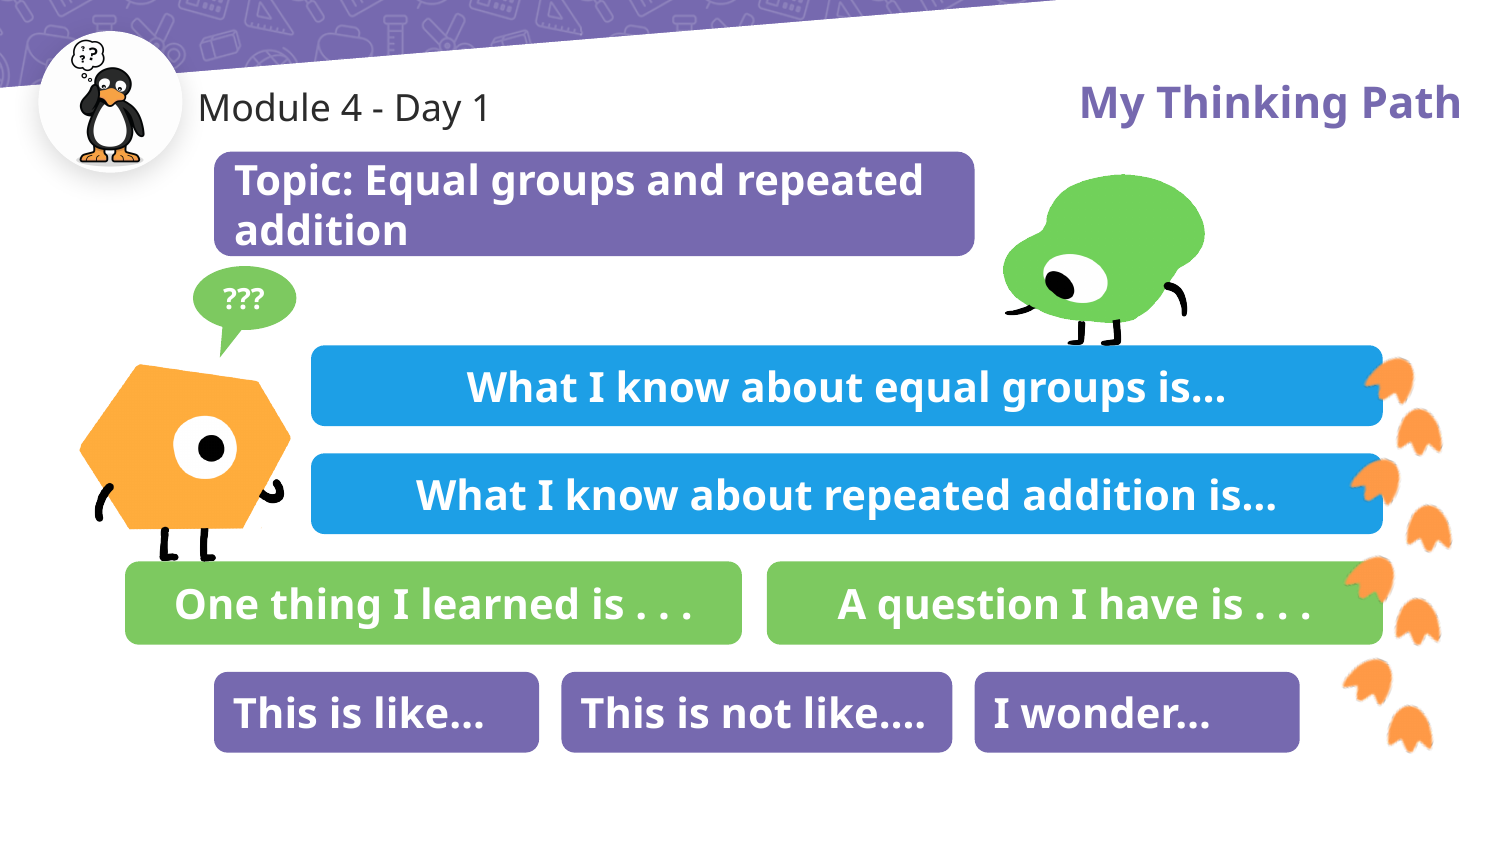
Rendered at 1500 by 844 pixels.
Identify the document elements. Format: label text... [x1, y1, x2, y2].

text_box I wonder… [974, 671, 1291, 753]
text_box My Thinking Path [704, 60, 1478, 143]
text_box This is not like…. [561, 671, 953, 753]
picture [0, 0, 1046, 173]
text_box This is like… [214, 671, 540, 753]
text_box Topic: Equal groups and repeated addition [214, 151, 975, 257]
text_box A question I have is . . . [766, 561, 1287, 645]
picture [1003, 174, 1208, 346]
text_box One thing I learned is . . . [125, 561, 742, 645]
text_box ??? [192, 266, 297, 358]
list Module 4 - Day 1 [188, 65, 641, 147]
text_box What I know about repeated addition is… [311, 453, 1291, 535]
picture [78, 363, 291, 562]
picture [1223, 318, 1500, 800]
text_box What I know about equal groups is… [311, 345, 1291, 427]
